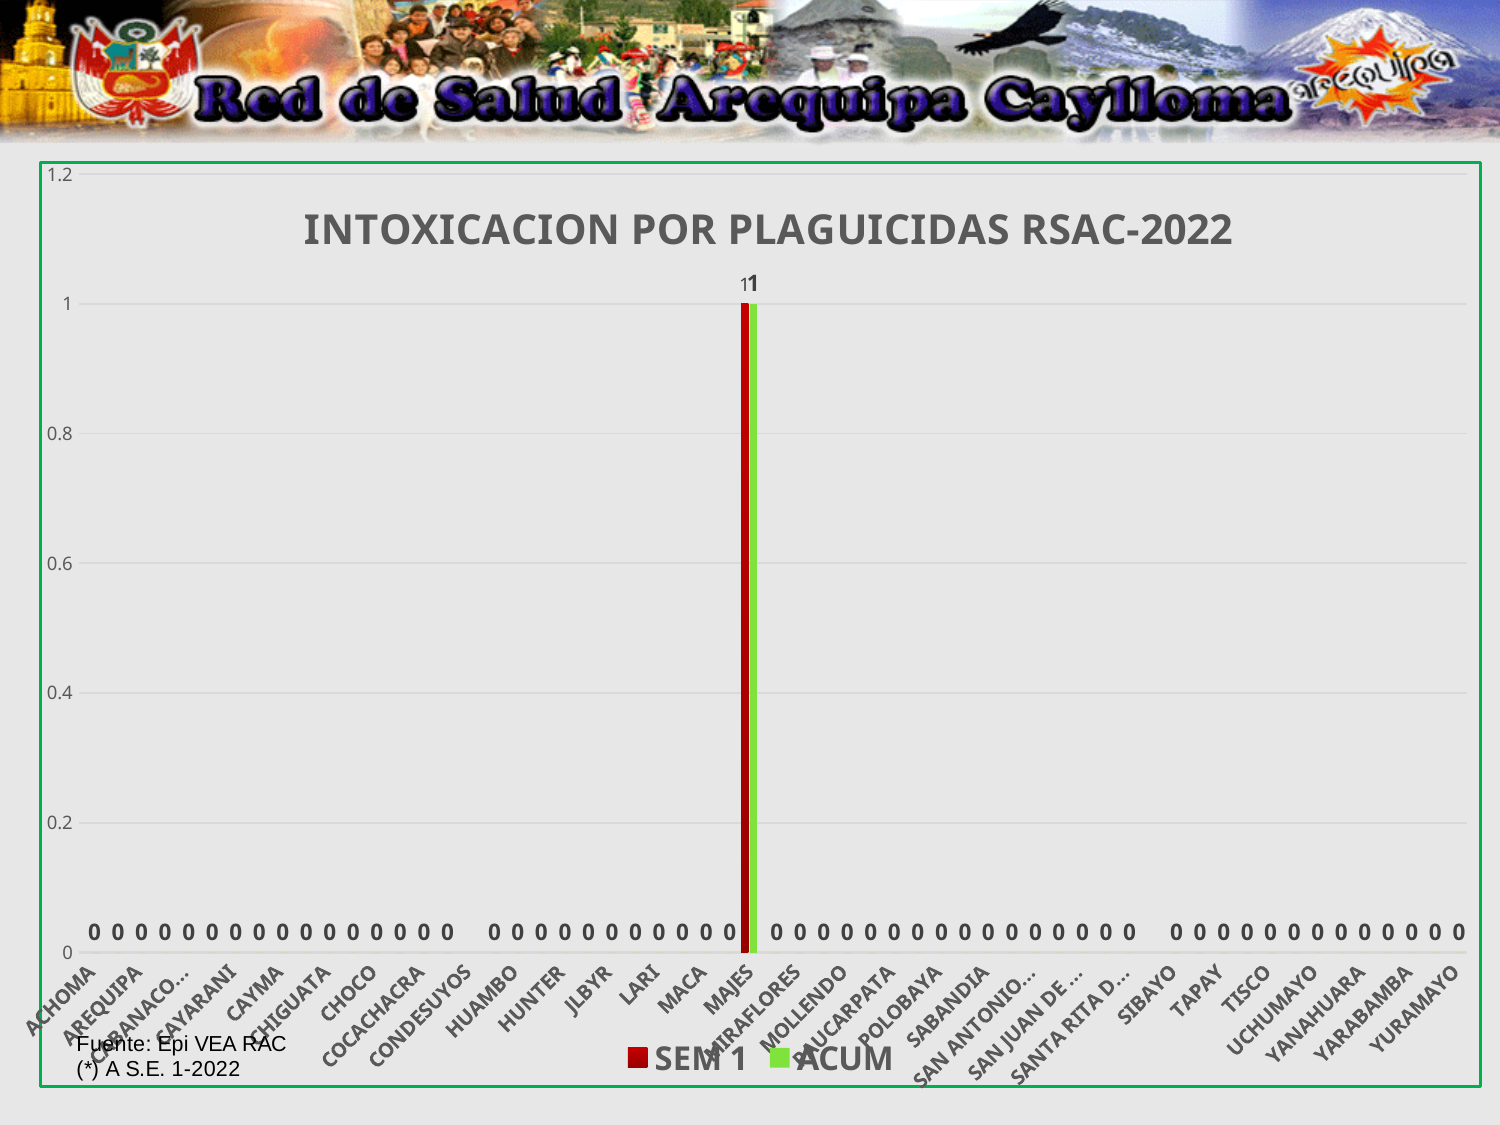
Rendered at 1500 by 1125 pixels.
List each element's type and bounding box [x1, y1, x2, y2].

picture [0, 8, 1500, 1125]
chart [17, 160, 1483, 1095]
text_box [0, 0, 1500, 8]
